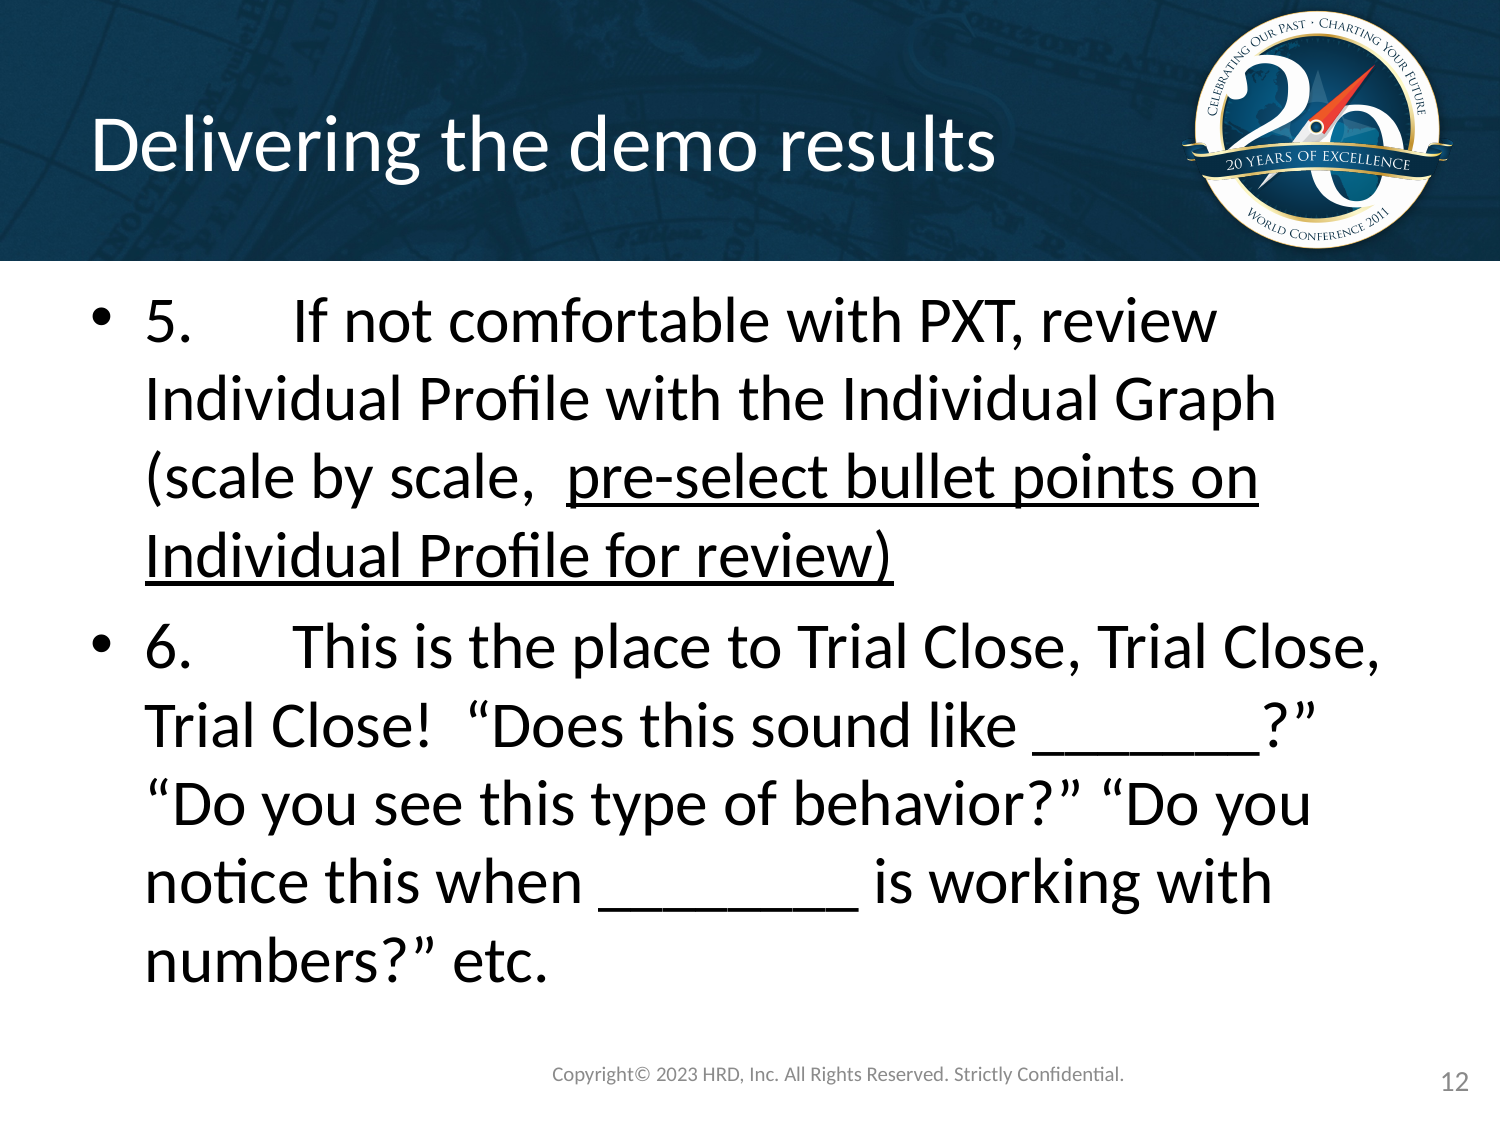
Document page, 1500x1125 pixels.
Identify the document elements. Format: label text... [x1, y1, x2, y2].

footer Copyright©️ 2023 HRD, Inc. All Rights Reserved. Strictly Confidential. [512, 1042, 1165, 1103]
title Delivering the demo results [75, 45, 1425, 233]
list 5. If not comfortable with PXT, review Individual Profile with the Individual Graph (scale by scale, pre-select bullet points on Individual Profile for review) 6. This is the place to Trial Close, Trial Close, Trial Close! “Does this sound like _______?” “Do you see this type of behavior?” “Do you notice this when ________ is working with numbers?” etc. [75, 269, 1425, 1005]
text_box 12 [1017, 1049, 1485, 1110]
picture [0, 0, 1500, 262]
